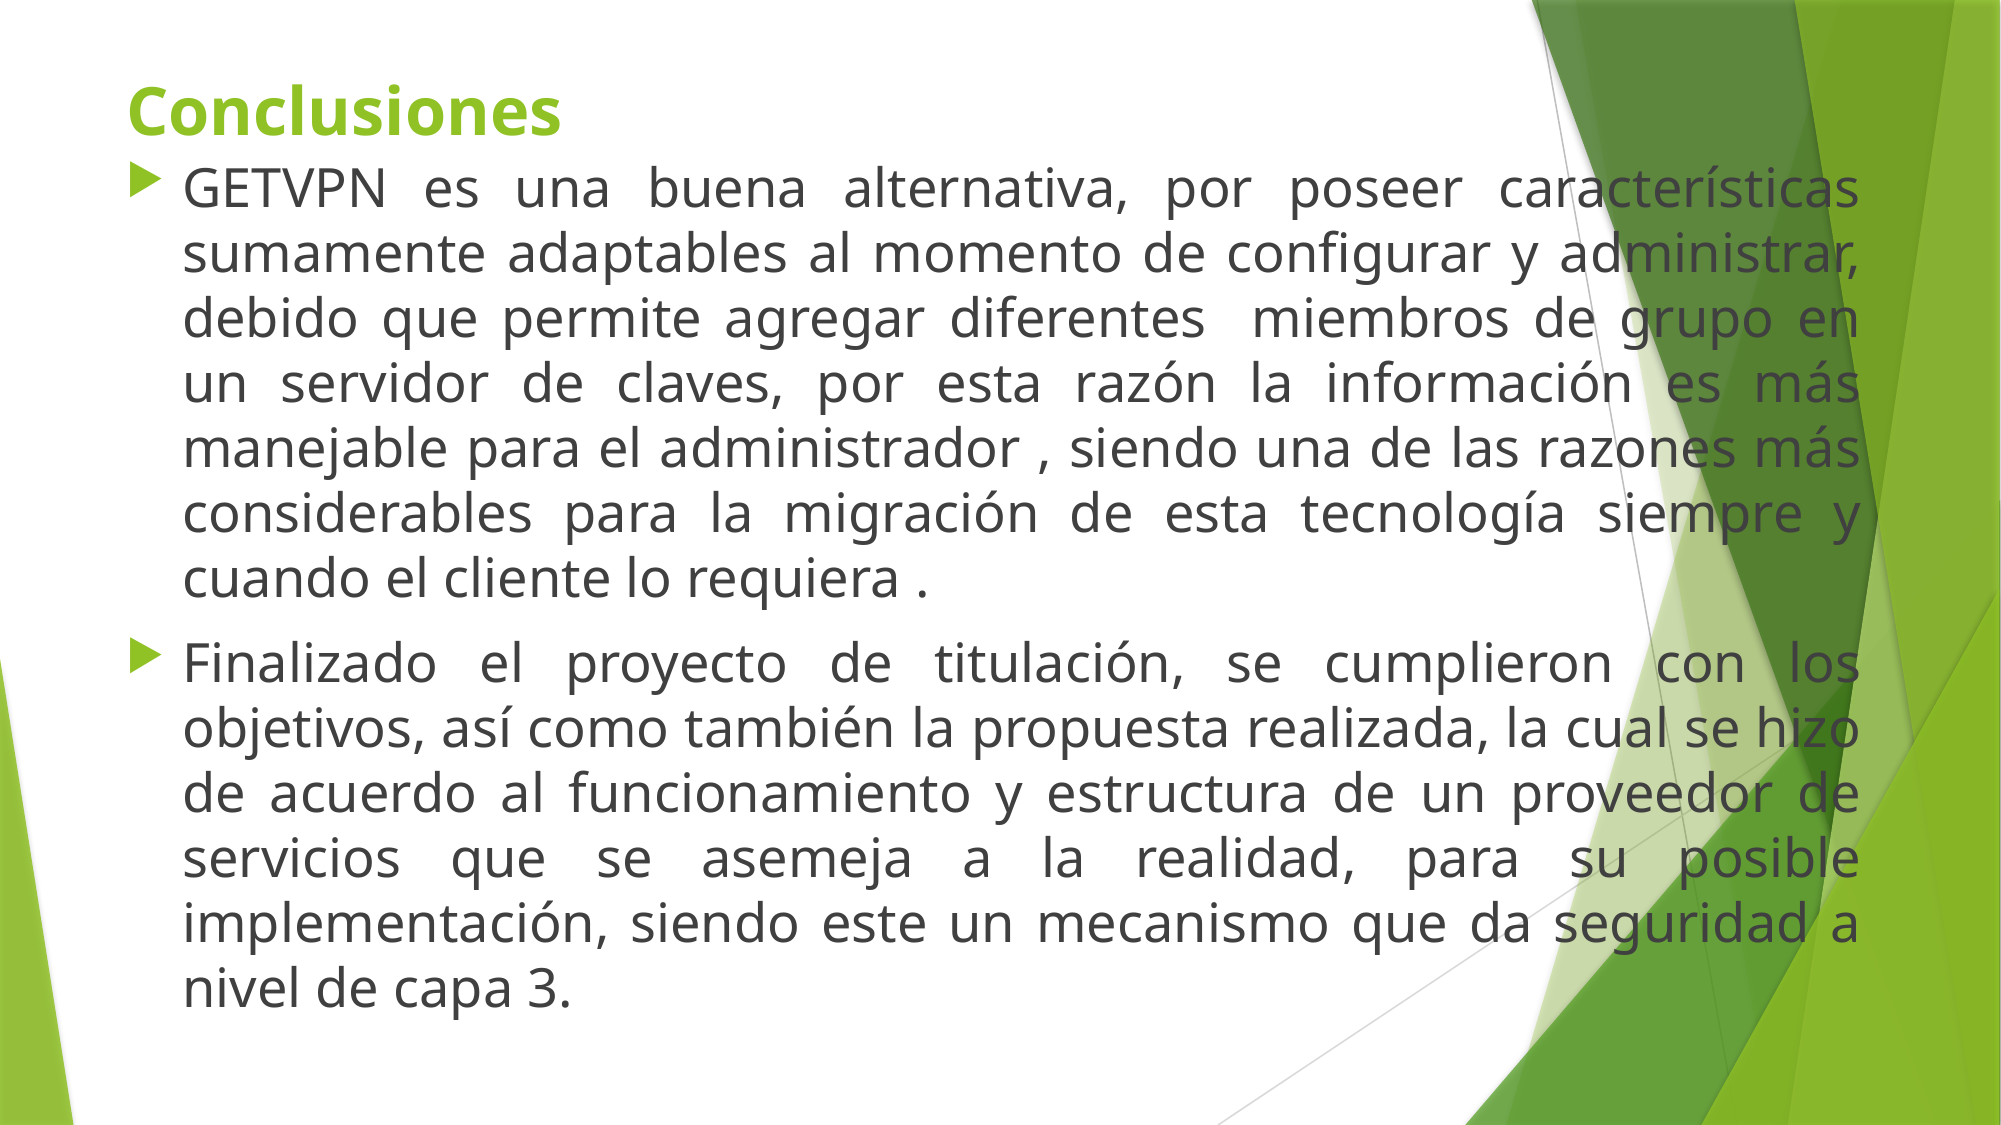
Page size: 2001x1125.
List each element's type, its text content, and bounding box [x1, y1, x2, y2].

list GETVPN es una buena alternativa, por poseer características sumamente adaptables al momento de configurar y administrar, debido que permite agregar diferentes miembros de grupo en un servidor de claves, por esta razón la información es más manejable para el administrador , siendo una de las razones más considerables para la migración de esta tecnología siempre y cuando el cliente lo requiera . Finalizado el proyecto de titulación, se cumplieron con los objetivos, así como también la propuesta realizada, la cual se hizo de acuerdo al funcionamiento y estructura de un proveedor de servicios que se asemeja a la realidad, para su posible implementación, siendo este un mecanismo que da seguridad a nivel de capa 3. [111, 145, 1879, 989]
title Conclusiones [111, 60, 1522, 145]
